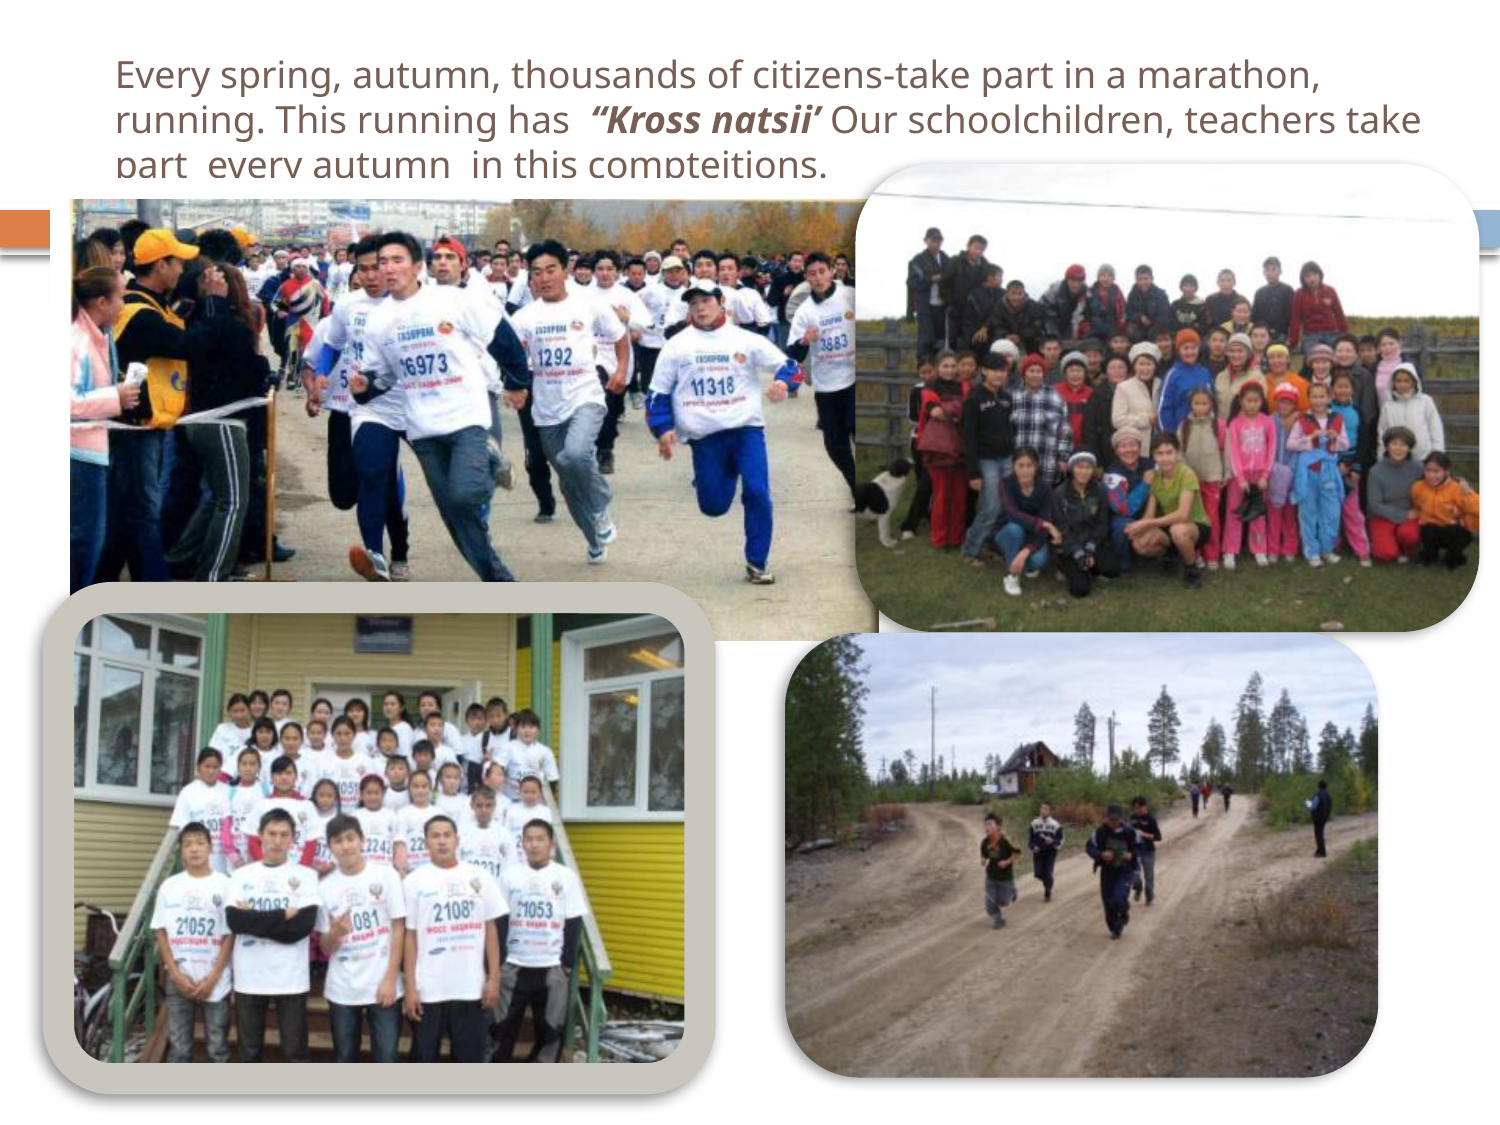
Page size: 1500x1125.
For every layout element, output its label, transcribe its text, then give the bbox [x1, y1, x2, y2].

title Every spring, autumn, thousands of citizens-take part in a marathon, running. This running has “Kross natsii’ Our schoolchildren, teachers take part every autumn in this compteitions. [99, 37, 1438, 178]
picture [58, 163, 1480, 1079]
